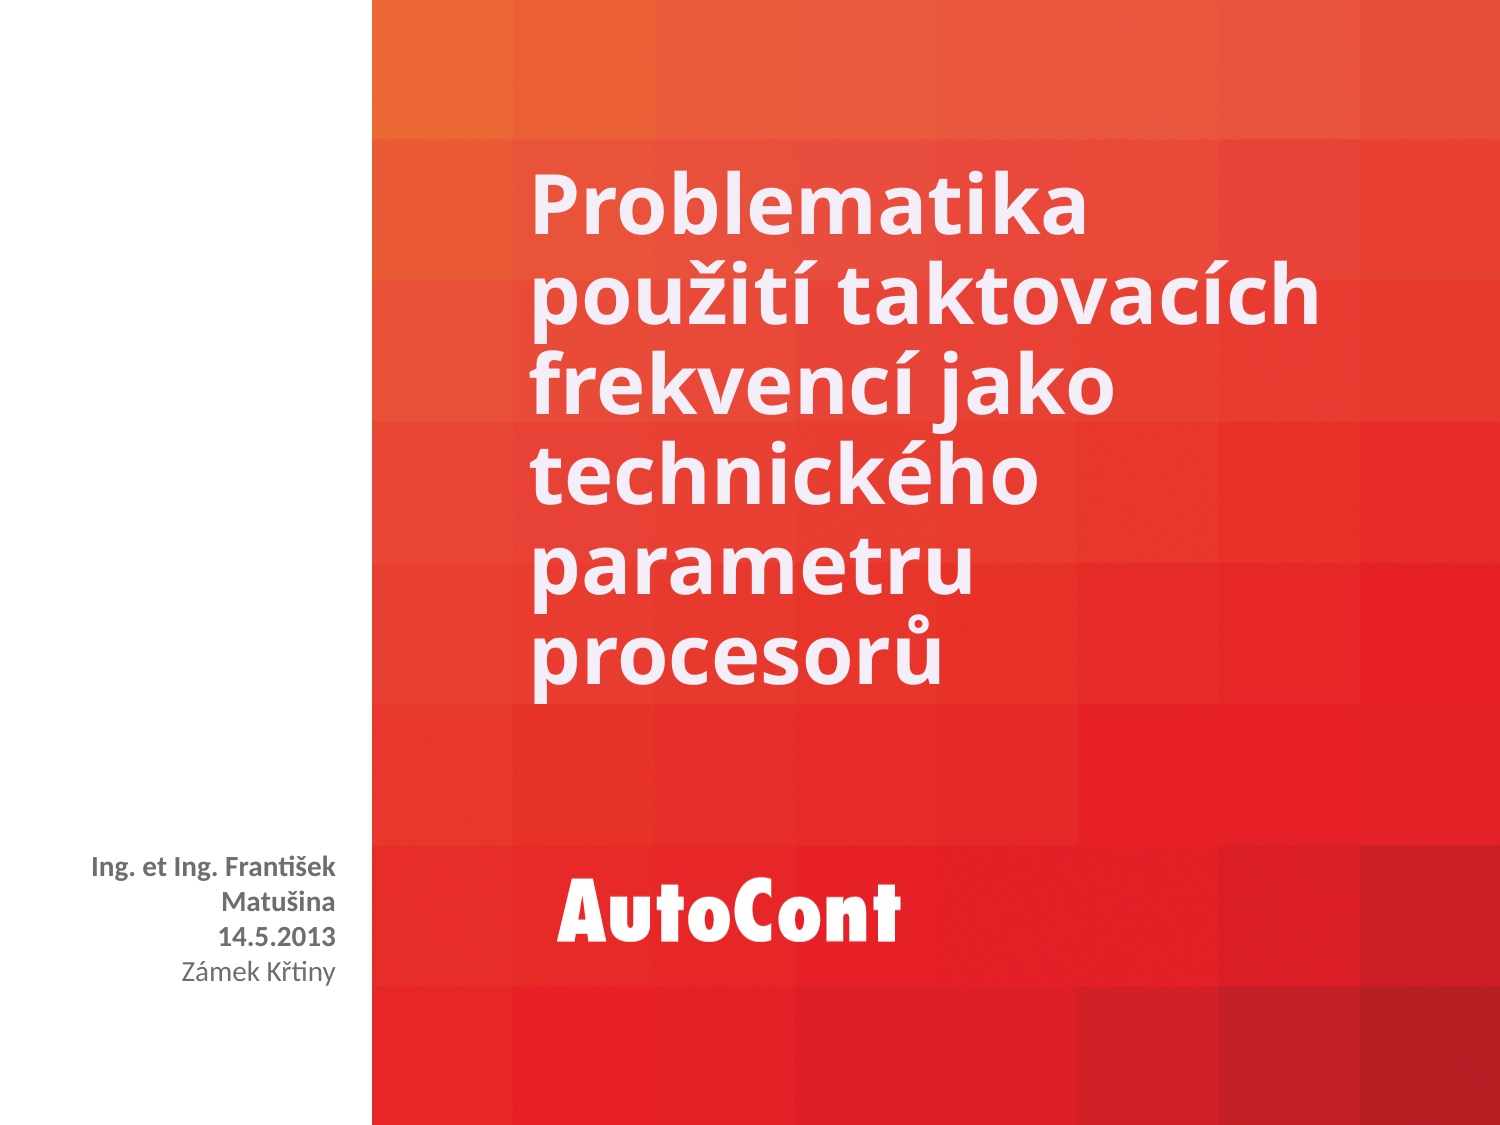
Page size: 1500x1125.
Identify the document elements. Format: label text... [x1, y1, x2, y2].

text_box Ing. et Ing. František Matušina 14.5.2013 Zámek Křtiny [53, 834, 343, 1000]
title Problematika použití taktovacích frekvencí jako technického parametru procesorů [513, 137, 1377, 728]
picture [0, 0, 1500, 1125]
